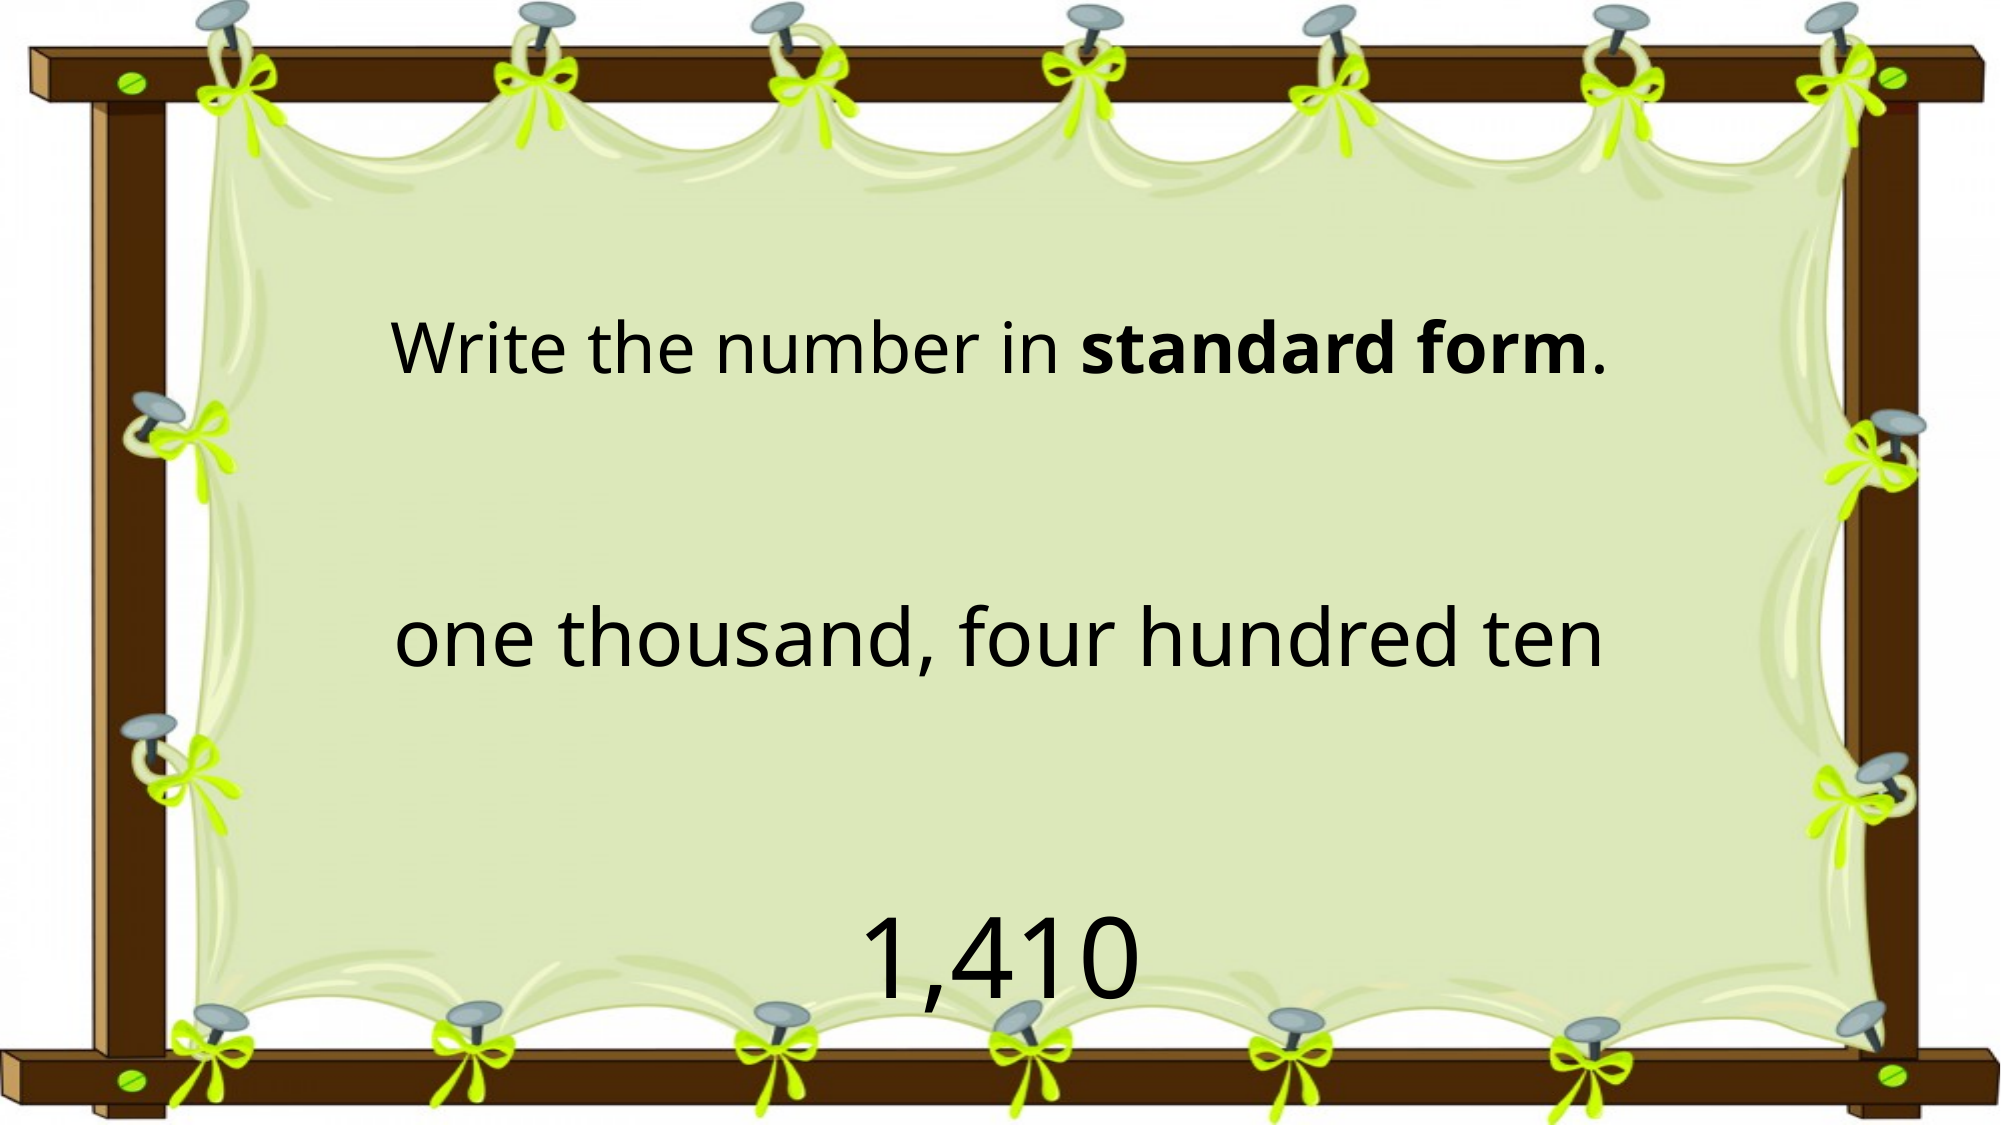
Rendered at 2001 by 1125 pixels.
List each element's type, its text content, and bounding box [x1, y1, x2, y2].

text_box 1,410 [584, 879, 1416, 1029]
picture [0, 0, 2001, 1125]
title Write the number in standard form. one thousand, four hundred ten [249, 299, 1750, 692]
